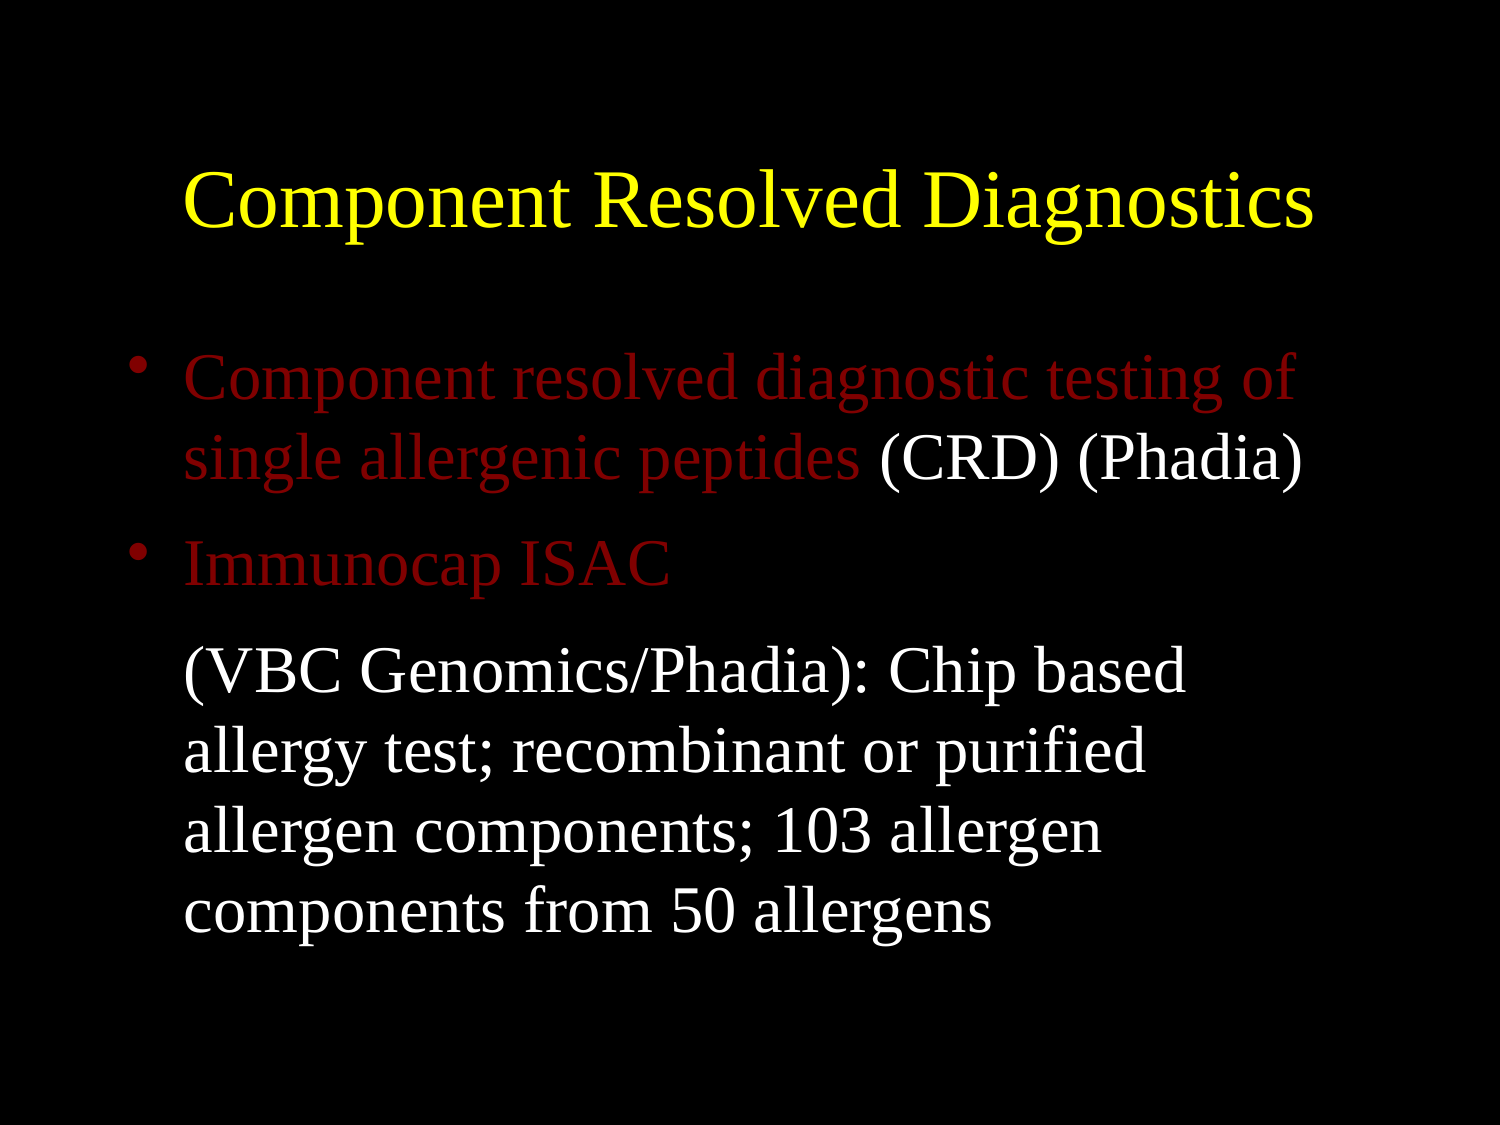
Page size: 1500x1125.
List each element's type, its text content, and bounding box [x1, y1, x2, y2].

list Component resolved diagnostic testing of single allergenic peptides (CRD) (Phadia) Immunocap ISAC (VBC Genomics/Phadia): Chip based allergy test; recombinant or purified allergen components; 103 allergen components from 50 allergens [112, 324, 1388, 1001]
title Component Resolved Diagnostics [112, 99, 1388, 288]
